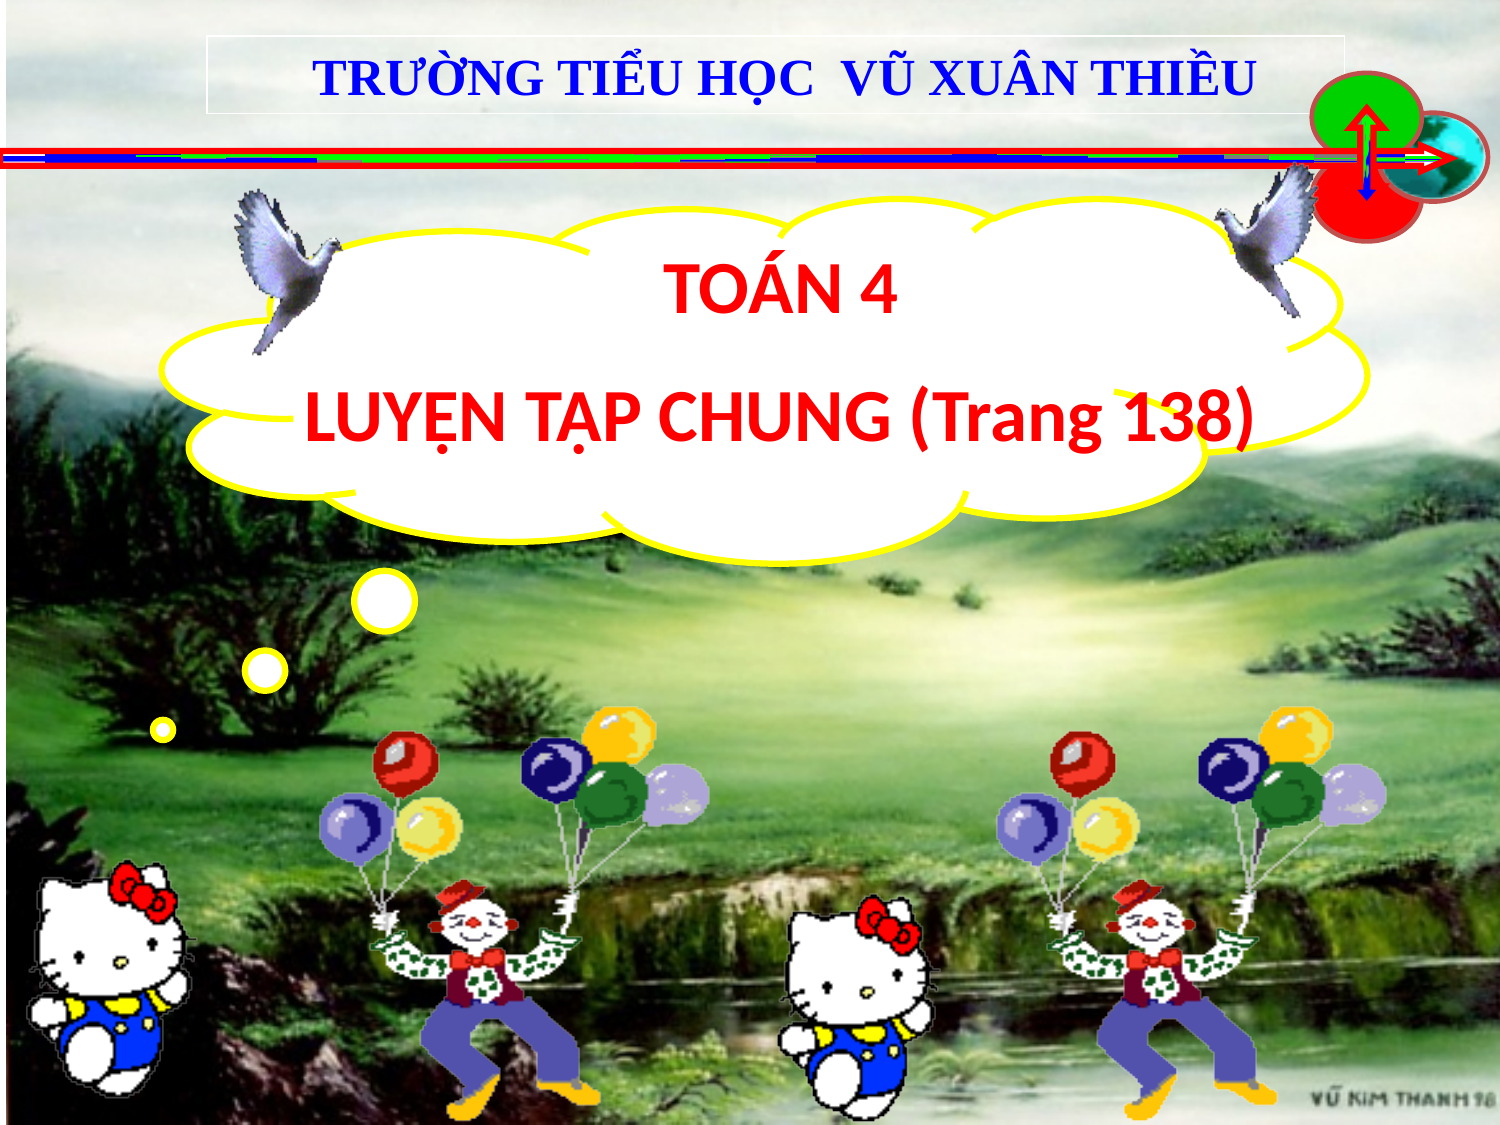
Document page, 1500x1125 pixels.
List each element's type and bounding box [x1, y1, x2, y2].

text_box [0, 35, 1489, 242]
picture [0, 0, 1500, 1125]
